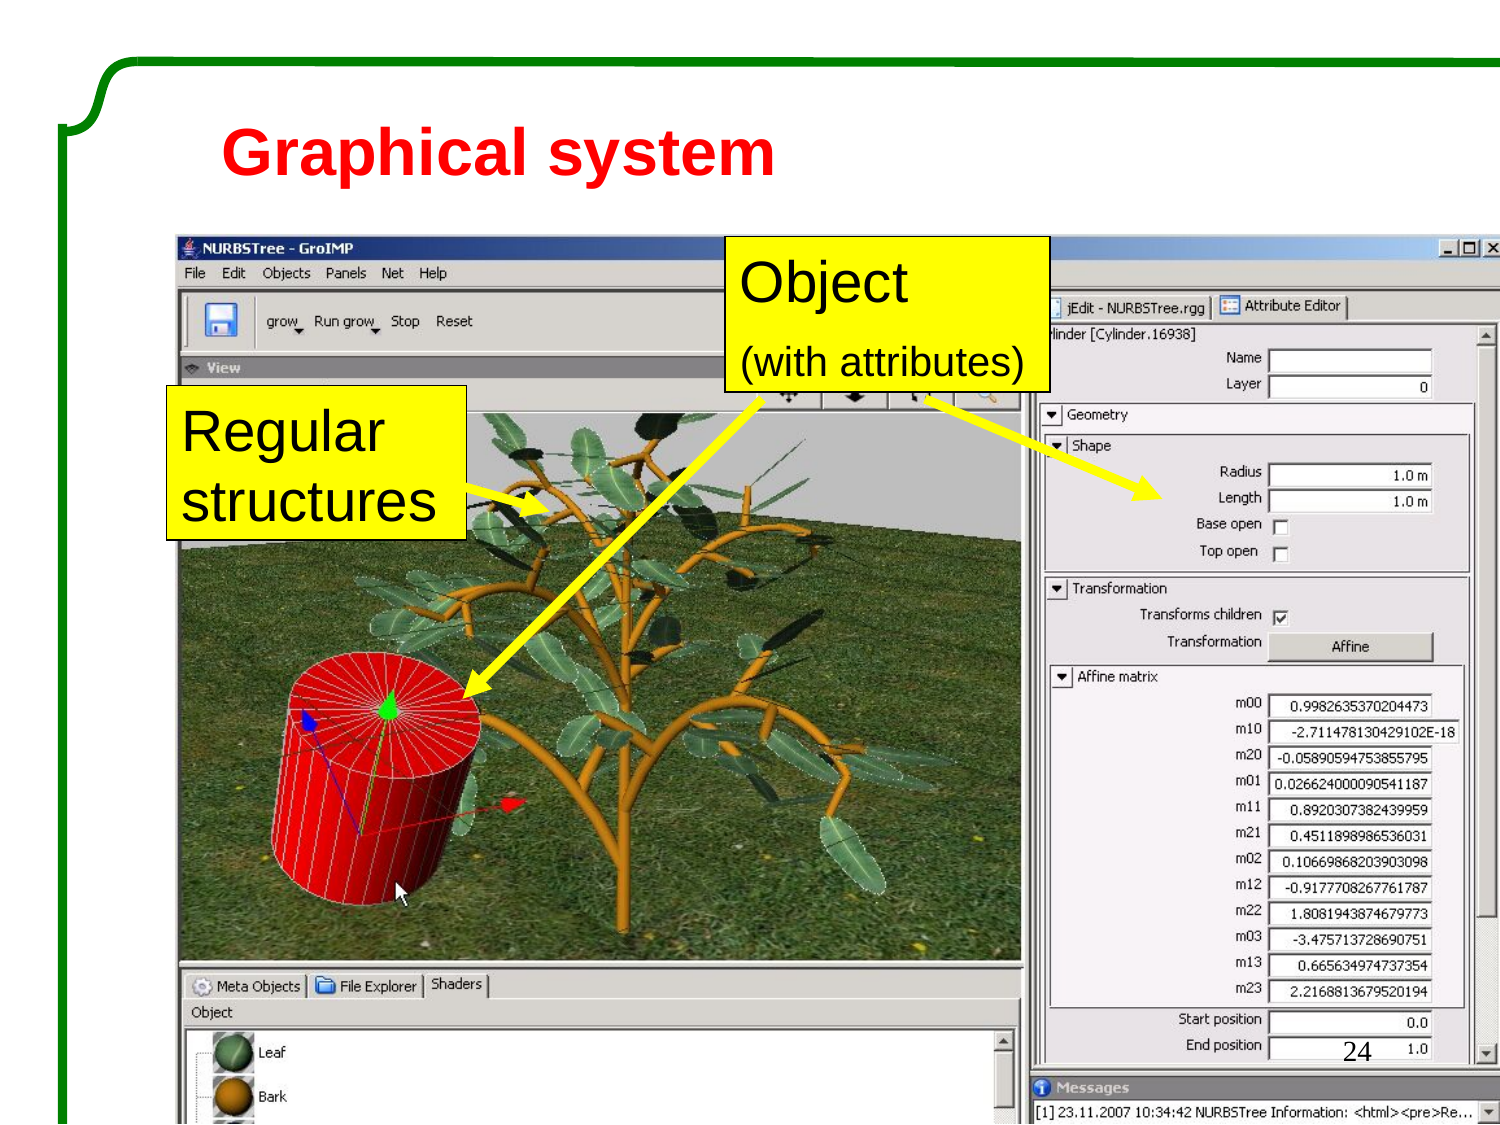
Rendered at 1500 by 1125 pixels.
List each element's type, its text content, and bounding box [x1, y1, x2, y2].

text_box Regular structures [166, 385, 174, 540]
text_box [64, 59, 136, 135]
picture [174, 233, 1500, 1124]
text_box Graphical system [206, 101, 798, 197]
